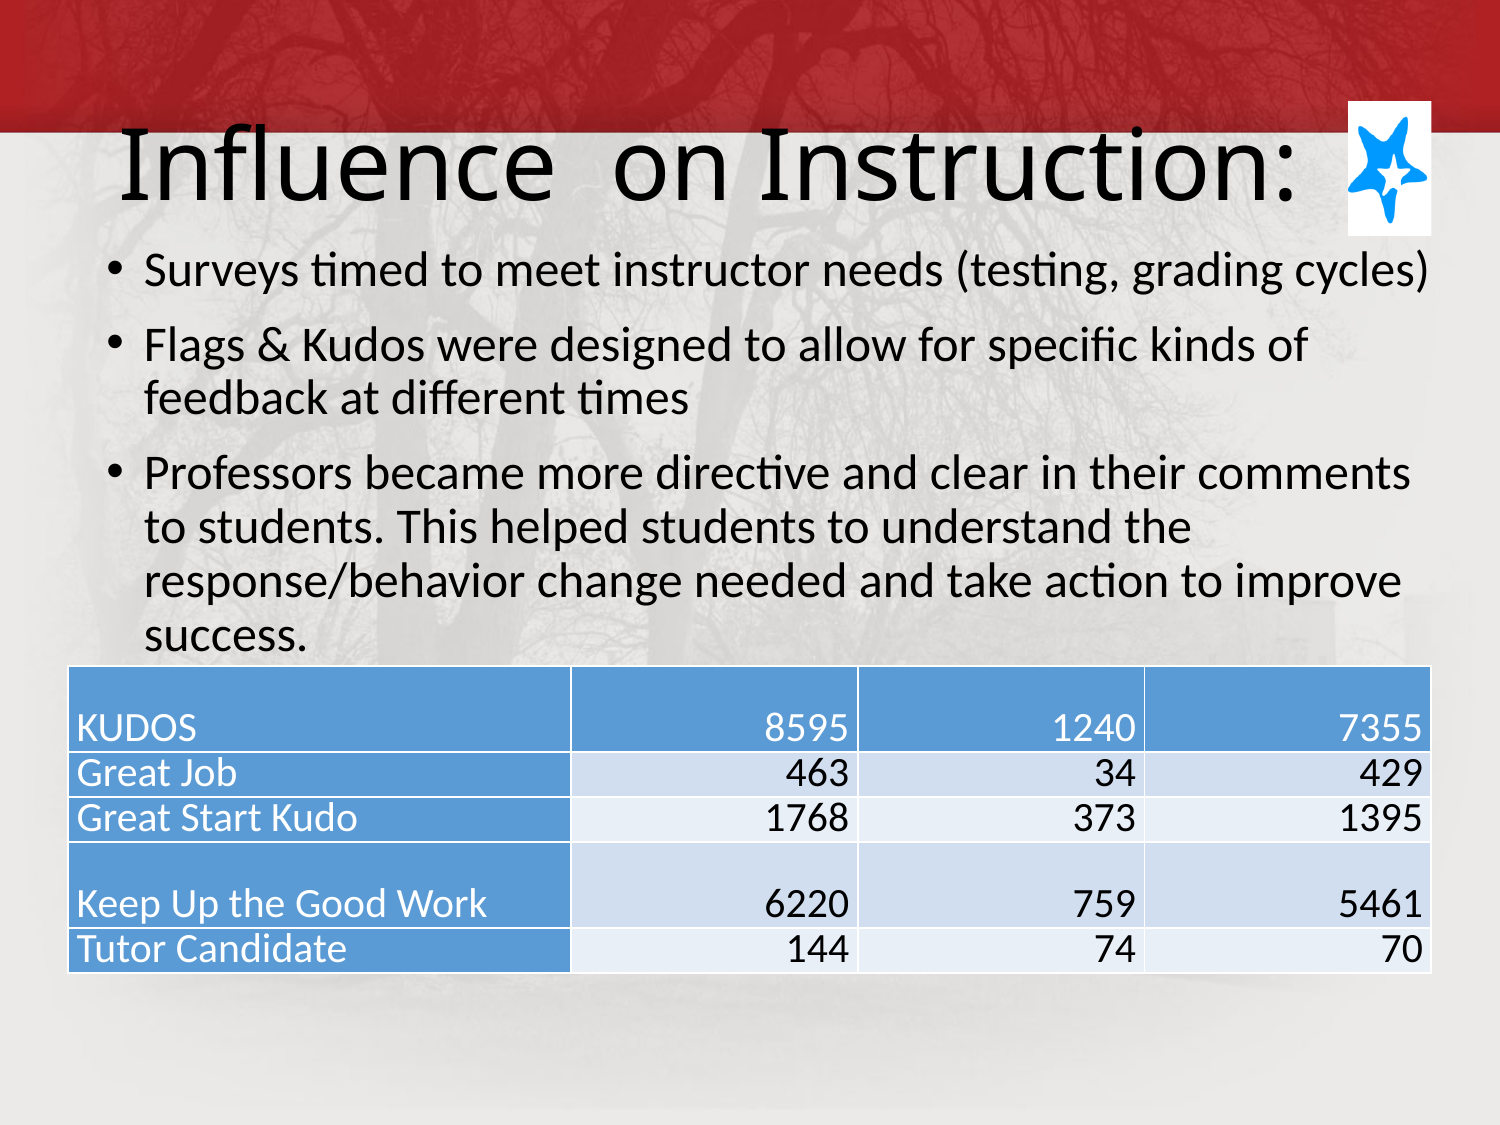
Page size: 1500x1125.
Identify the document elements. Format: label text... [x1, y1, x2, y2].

table_cell Great Job [69, 753, 570, 796]
title Influence on Instruction: [103, 59, 1397, 235]
table_cell 6220 [572, 843, 857, 927]
table_cell 373 [859, 798, 1144, 841]
table_cell 5461 [1145, 843, 1430, 927]
table_cell 74 [859, 929, 1144, 972]
list Surveys timed to meet instructor needs (testing, grading cycles) Flags & Kudos were designed to allow for specific kinds of feedback at different times Professors became more directive and clear in their comments to students. This helped students to understand the response/behavior change needed and take action to improve success. [91, 235, 1455, 1020]
table_header 7355 [1145, 667, 1430, 751]
table_cell Tutor Candidate [69, 929, 570, 972]
table_header 8595 [572, 667, 857, 751]
table_cell Keep Up the Good Work [69, 843, 570, 927]
table_header 1240 [859, 667, 1144, 751]
table_header KUDOS [69, 667, 570, 751]
table_cell 144 [572, 929, 857, 972]
table_cell 463 [572, 753, 857, 796]
picture [0, 0, 1500, 1125]
table_cell 1768 [572, 798, 857, 841]
table_cell 429 [1145, 753, 1430, 796]
table_cell 1395 [1145, 798, 1430, 841]
table_cell 34 [859, 753, 1144, 796]
table_cell 759 [859, 843, 1144, 927]
table_cell Great Start Kudo [69, 798, 570, 841]
table_cell 70 [1145, 929, 1430, 972]
